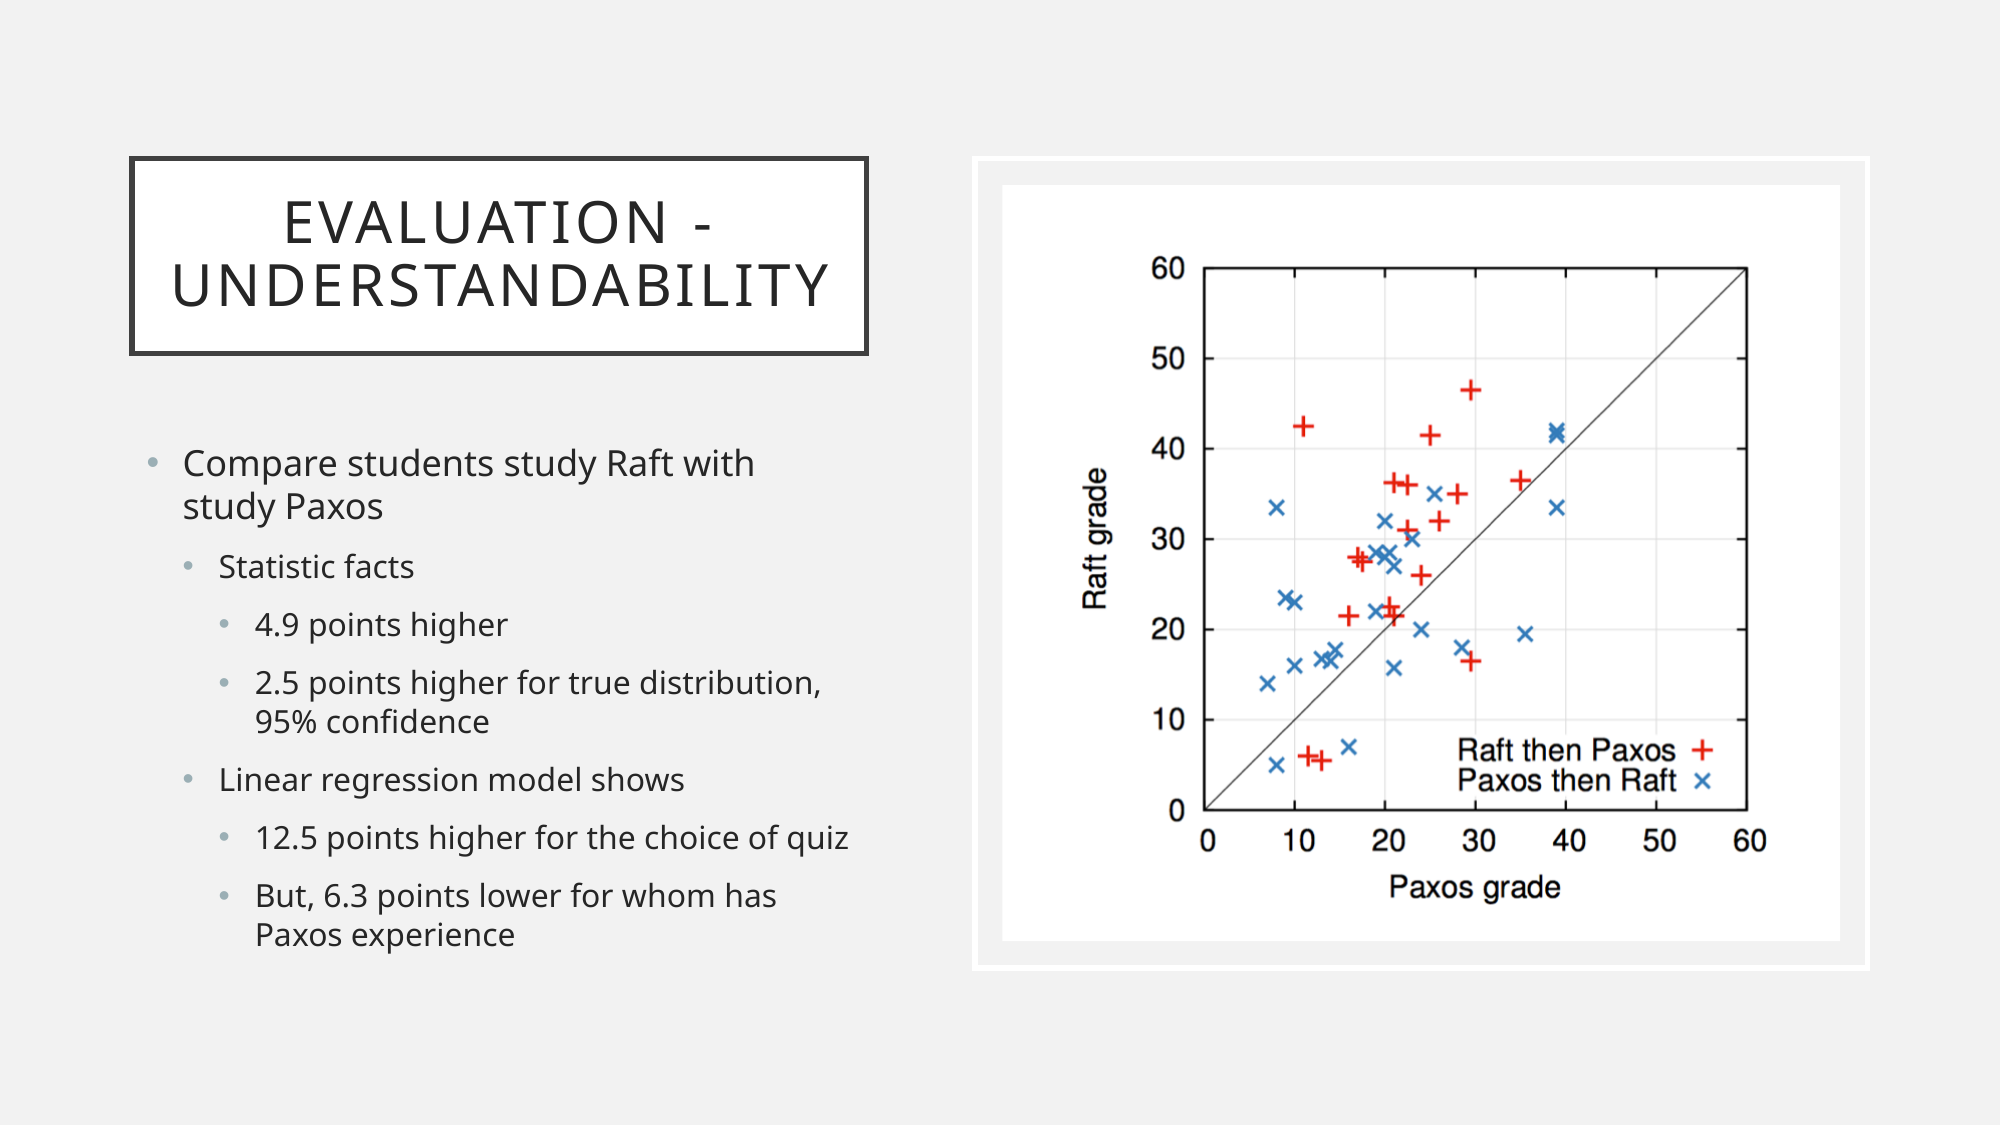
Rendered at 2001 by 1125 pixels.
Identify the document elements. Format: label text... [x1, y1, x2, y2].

text_box [1001, 184, 1841, 942]
title EVALUATION - Understandability [129, 156, 869, 356]
text_box [974, 157, 1868, 969]
list Compare students study Raft with study Paxos Statistic facts 4.9 points higher 2.5 points higher for true distribution, 95% conﬁdence Linear regression model shows 12.5 points higher for the choice of quiz But, 6.3 points lower for whom has Paxos experience [131, 432, 869, 968]
picture [1037, 212, 1805, 915]
